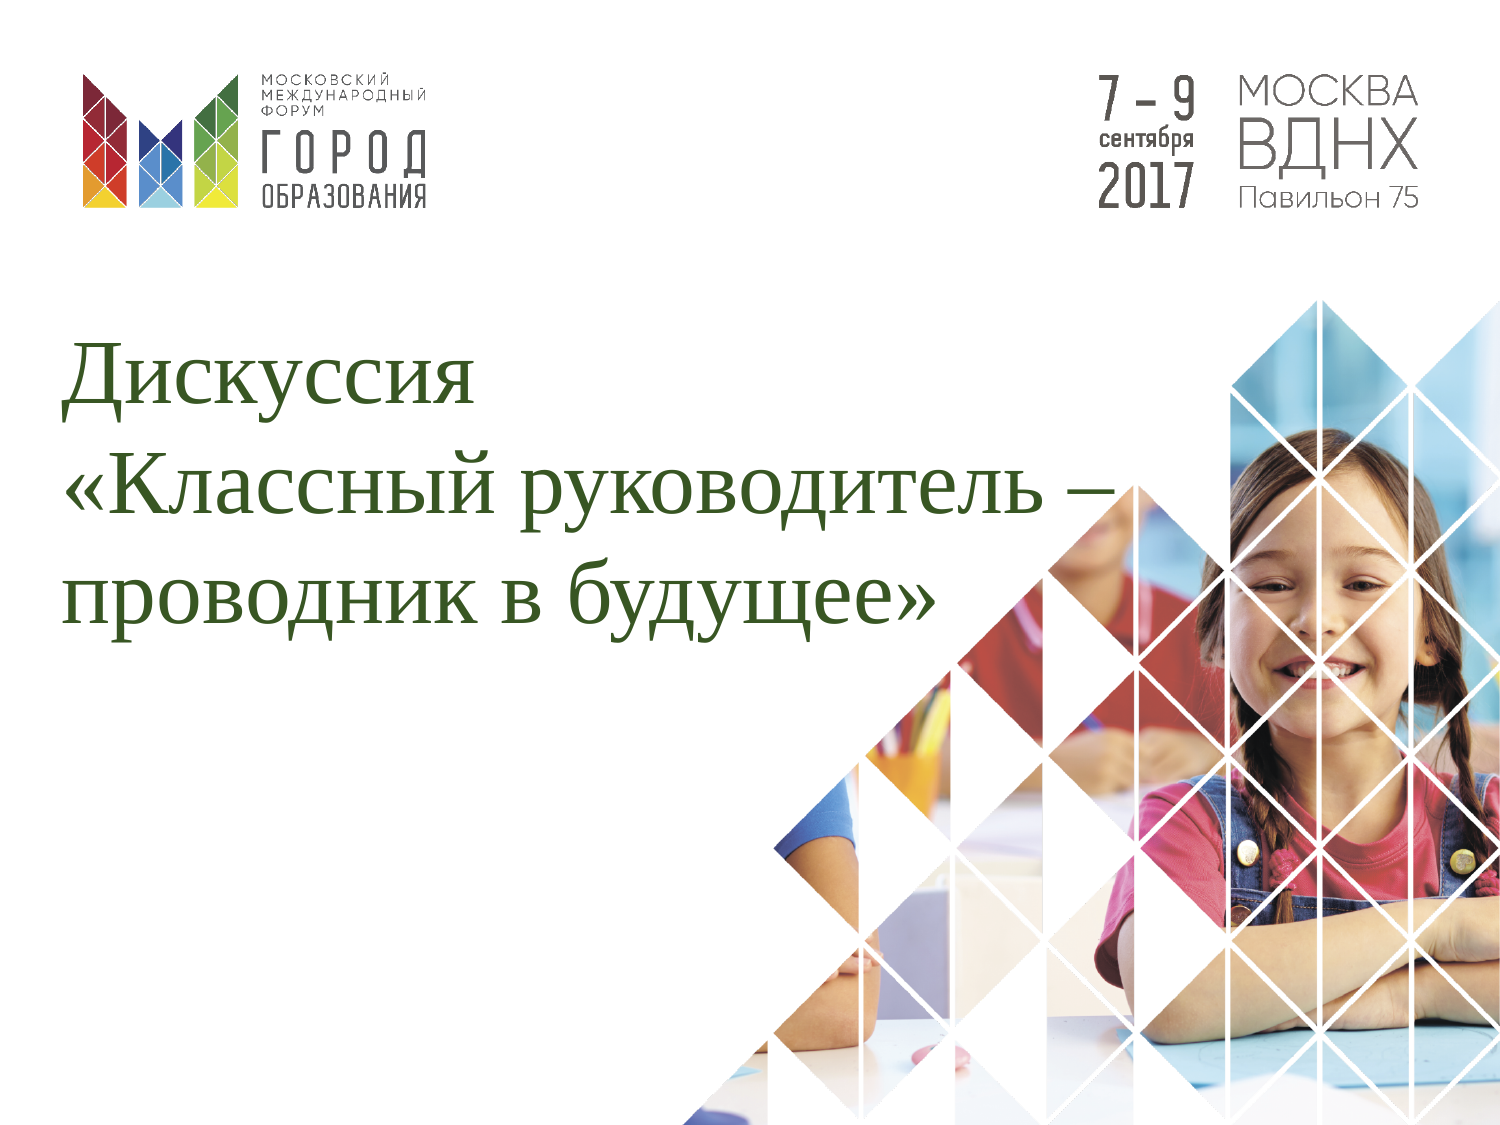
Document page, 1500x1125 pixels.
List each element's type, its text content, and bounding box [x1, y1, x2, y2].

picture [83, 72, 429, 208]
picture [431, 291, 1500, 1125]
picture [1098, 73, 1418, 208]
text_box Дискуссия «Классный руководитель – проводник в будущее» [46, 304, 425, 653]
